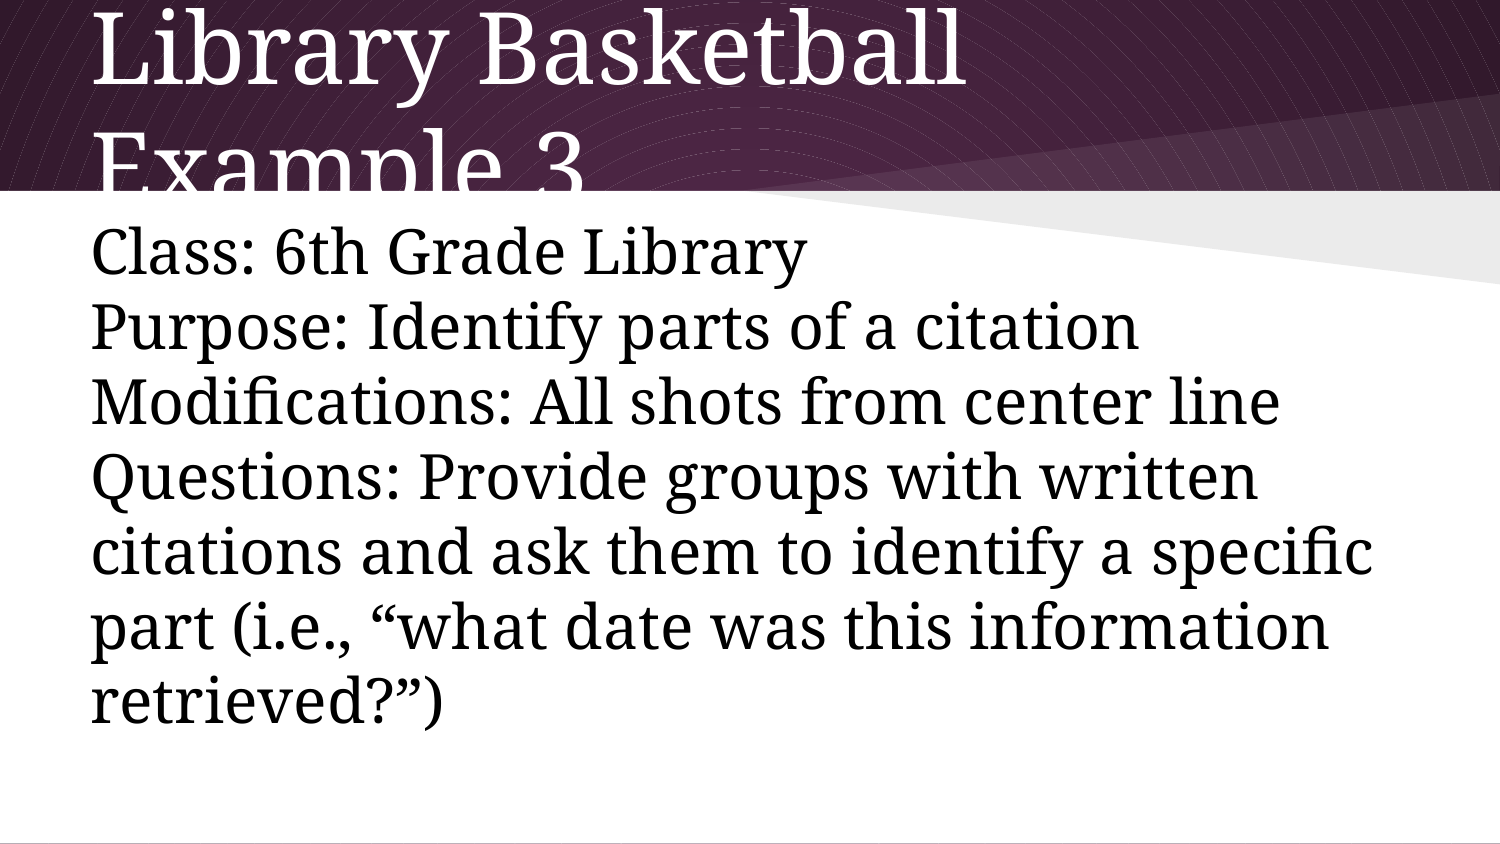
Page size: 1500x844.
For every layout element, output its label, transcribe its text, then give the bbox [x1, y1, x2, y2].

title Library Basketball Example 3 [75, 33, 1425, 175]
list Class: 6th Grade Library Purpose: Identify parts of a citation Modifications: All shots from center line Questions: Provide groups with written citations and ask them to identify a specific part (i.e., “what date was this information retrieved?”) [75, 196, 1425, 808]
